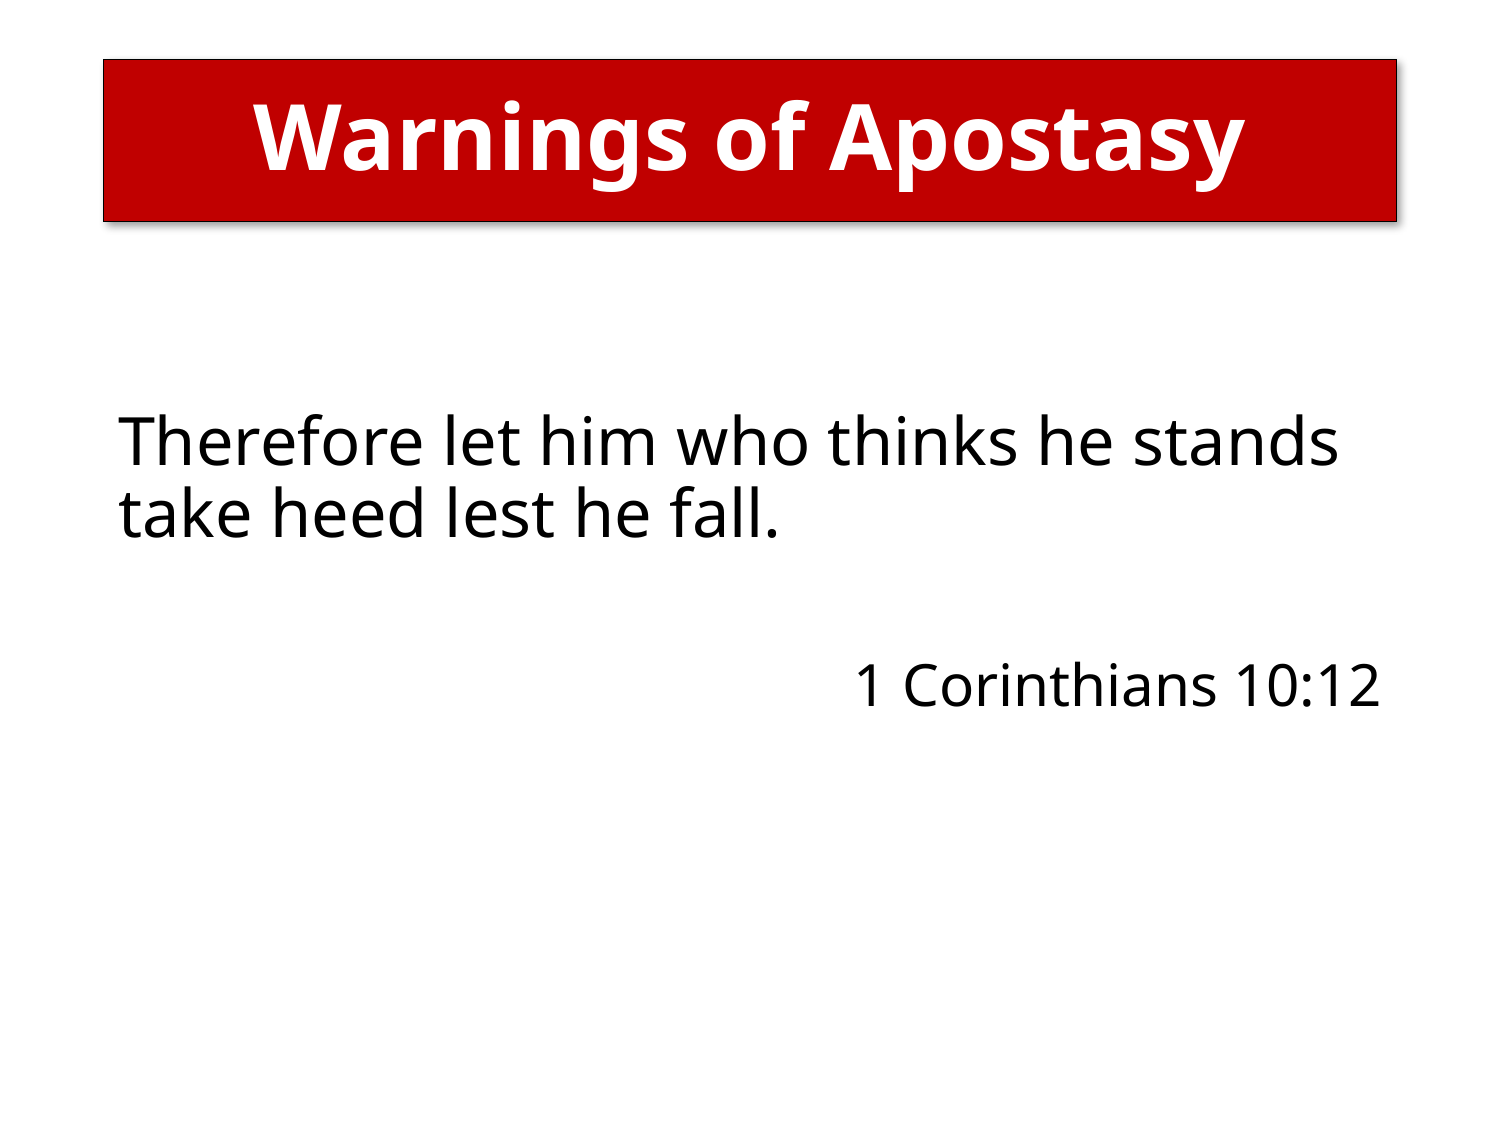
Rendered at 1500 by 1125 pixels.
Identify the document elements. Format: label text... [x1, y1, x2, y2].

title Warnings of Apostasy [103, 59, 1397, 222]
list Therefore let him who thinks he stands take heed lest he fall. 1 Corinthians 10:12 [103, 299, 1397, 1014]
